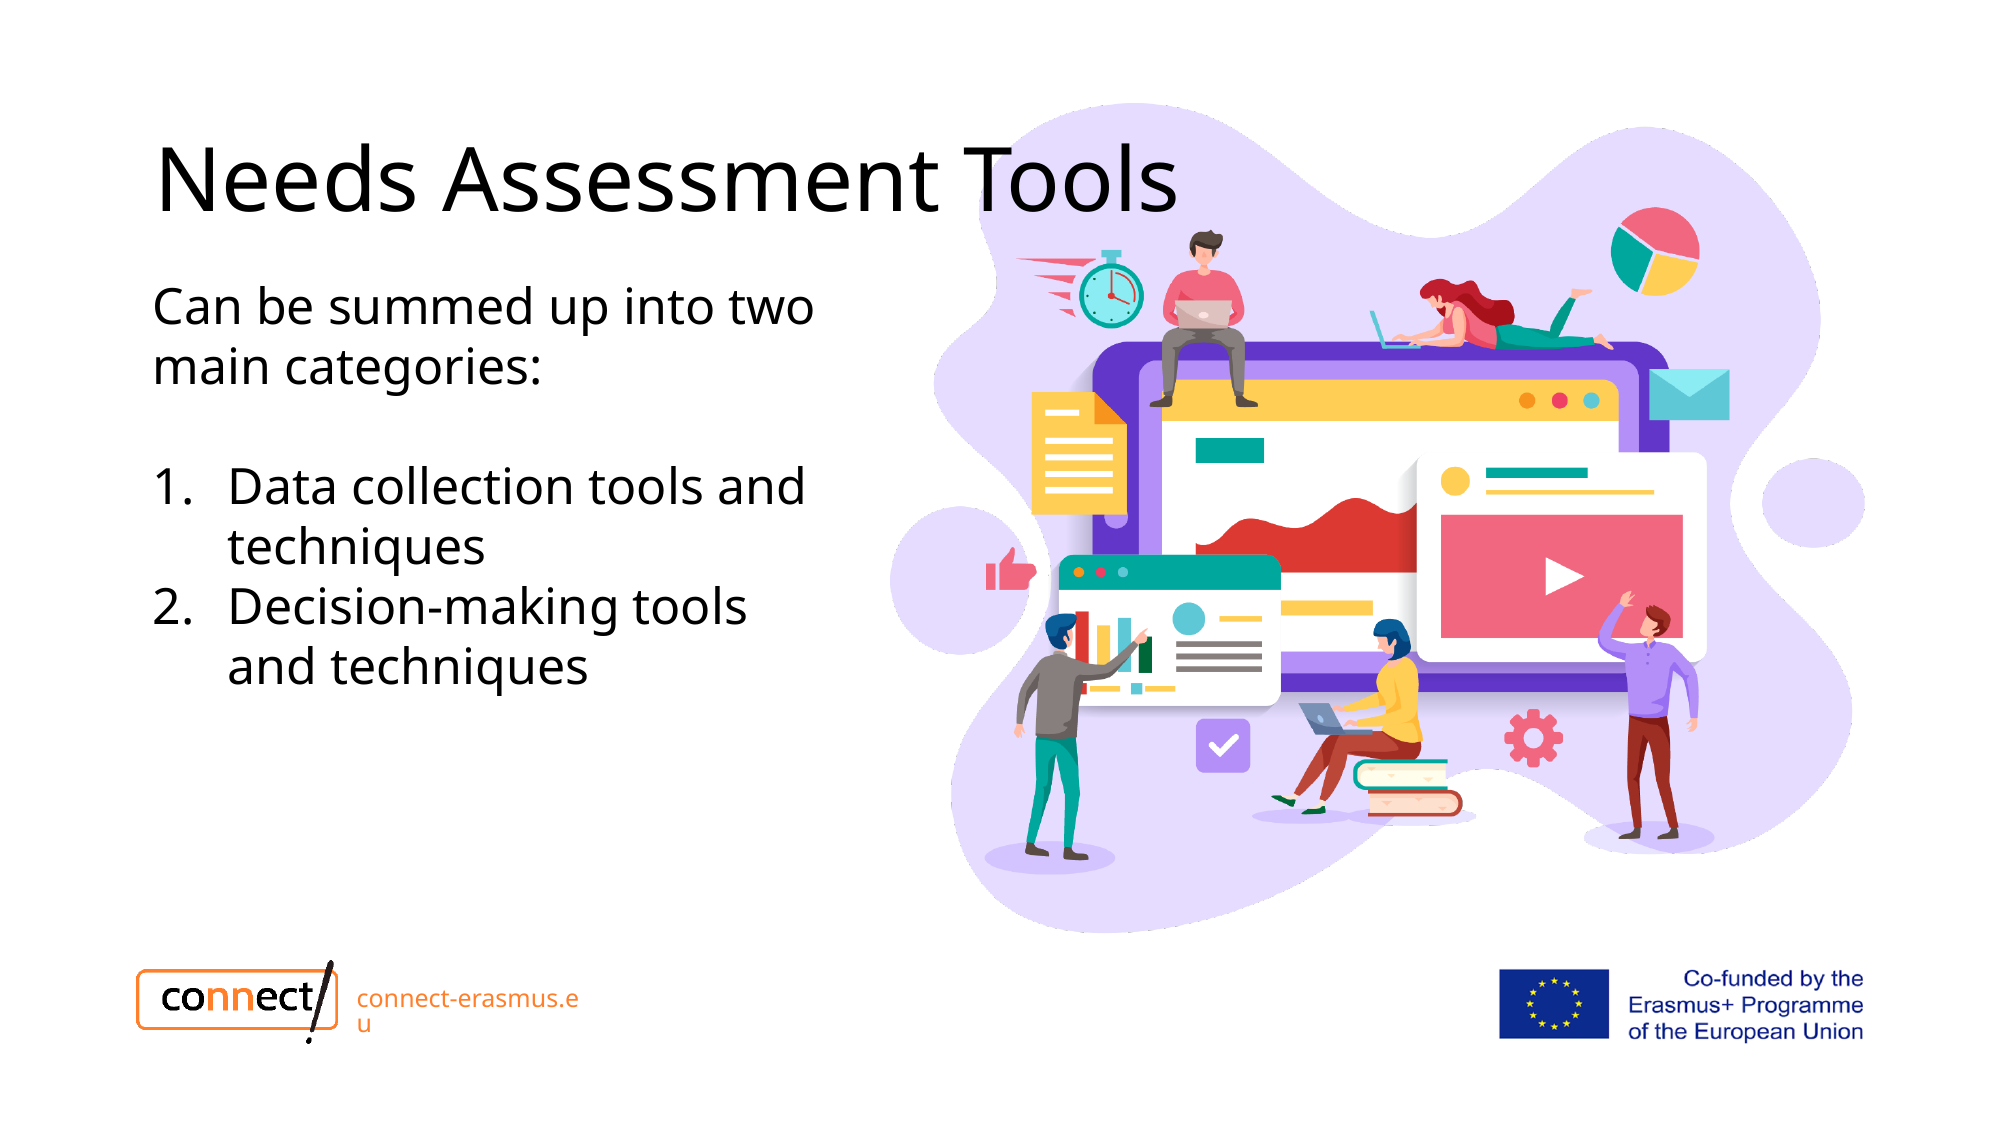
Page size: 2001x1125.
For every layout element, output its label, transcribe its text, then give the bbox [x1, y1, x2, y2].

picture [1498, 968, 1863, 1044]
footer connect-erasmus.eu [341, 976, 607, 1022]
title Needs Assessment Tools [139, 125, 889, 238]
list Can be summed up into two main categories: Data collection tools and techniques Decision-making tools and techniques [137, 267, 857, 888]
picture [136, 960, 338, 1044]
picture [889, 103, 1875, 939]
